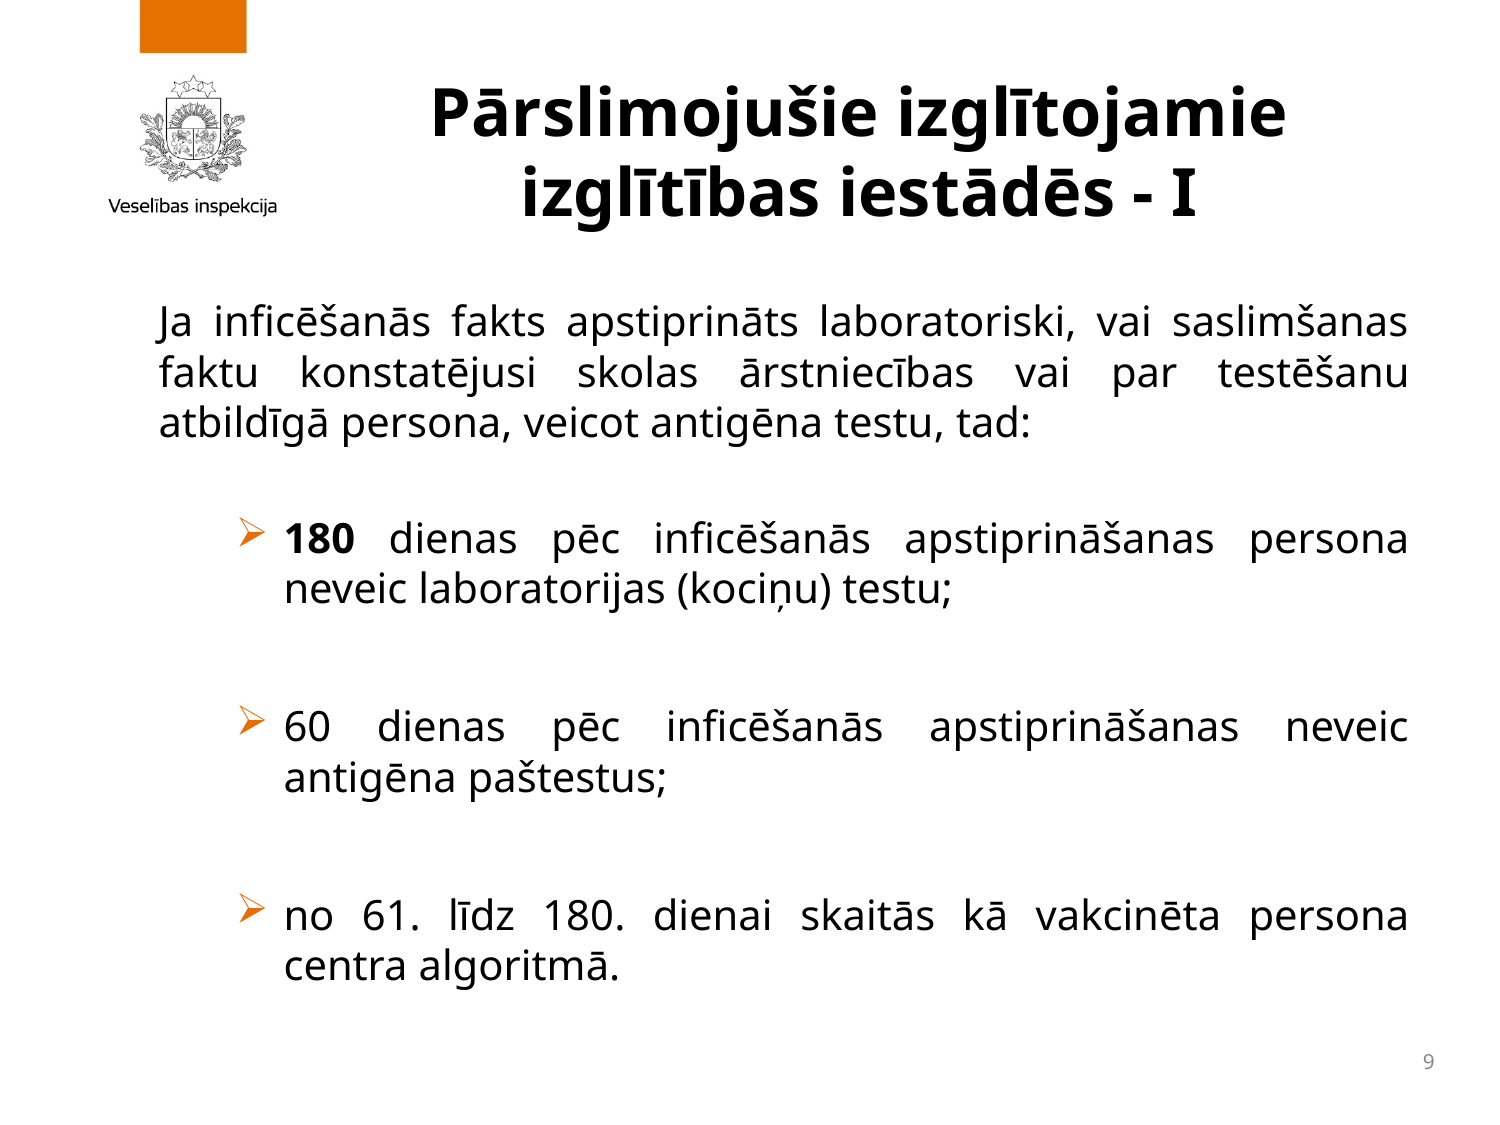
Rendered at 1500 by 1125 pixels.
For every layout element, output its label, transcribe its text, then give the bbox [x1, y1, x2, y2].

list Ja inficēšanās fakts apstiprināts laboratoriski, vai saslimšanas faktu konstatējusi skolas ārstniecības vai par testēšanu atbildīgā persona, veicot antigēna testu, tad: 180 dienas pēc inficēšanās apstiprināšanas persona neveic laboratorijas (kociņu) testu; 60 dienas pēc inficēšanās apstiprināšanas neveic antigēna paštestus; no 61. līdz 180. dienai skaitās kā vakcinēta persona centra algoritmā. [142, 287, 1426, 1006]
title Pārslimojušie izglītojamie izglītības iestādēs - I [293, 62, 1426, 233]
slide_number 9 [1400, 1037, 1450, 1088]
picture [48, 0, 338, 321]
